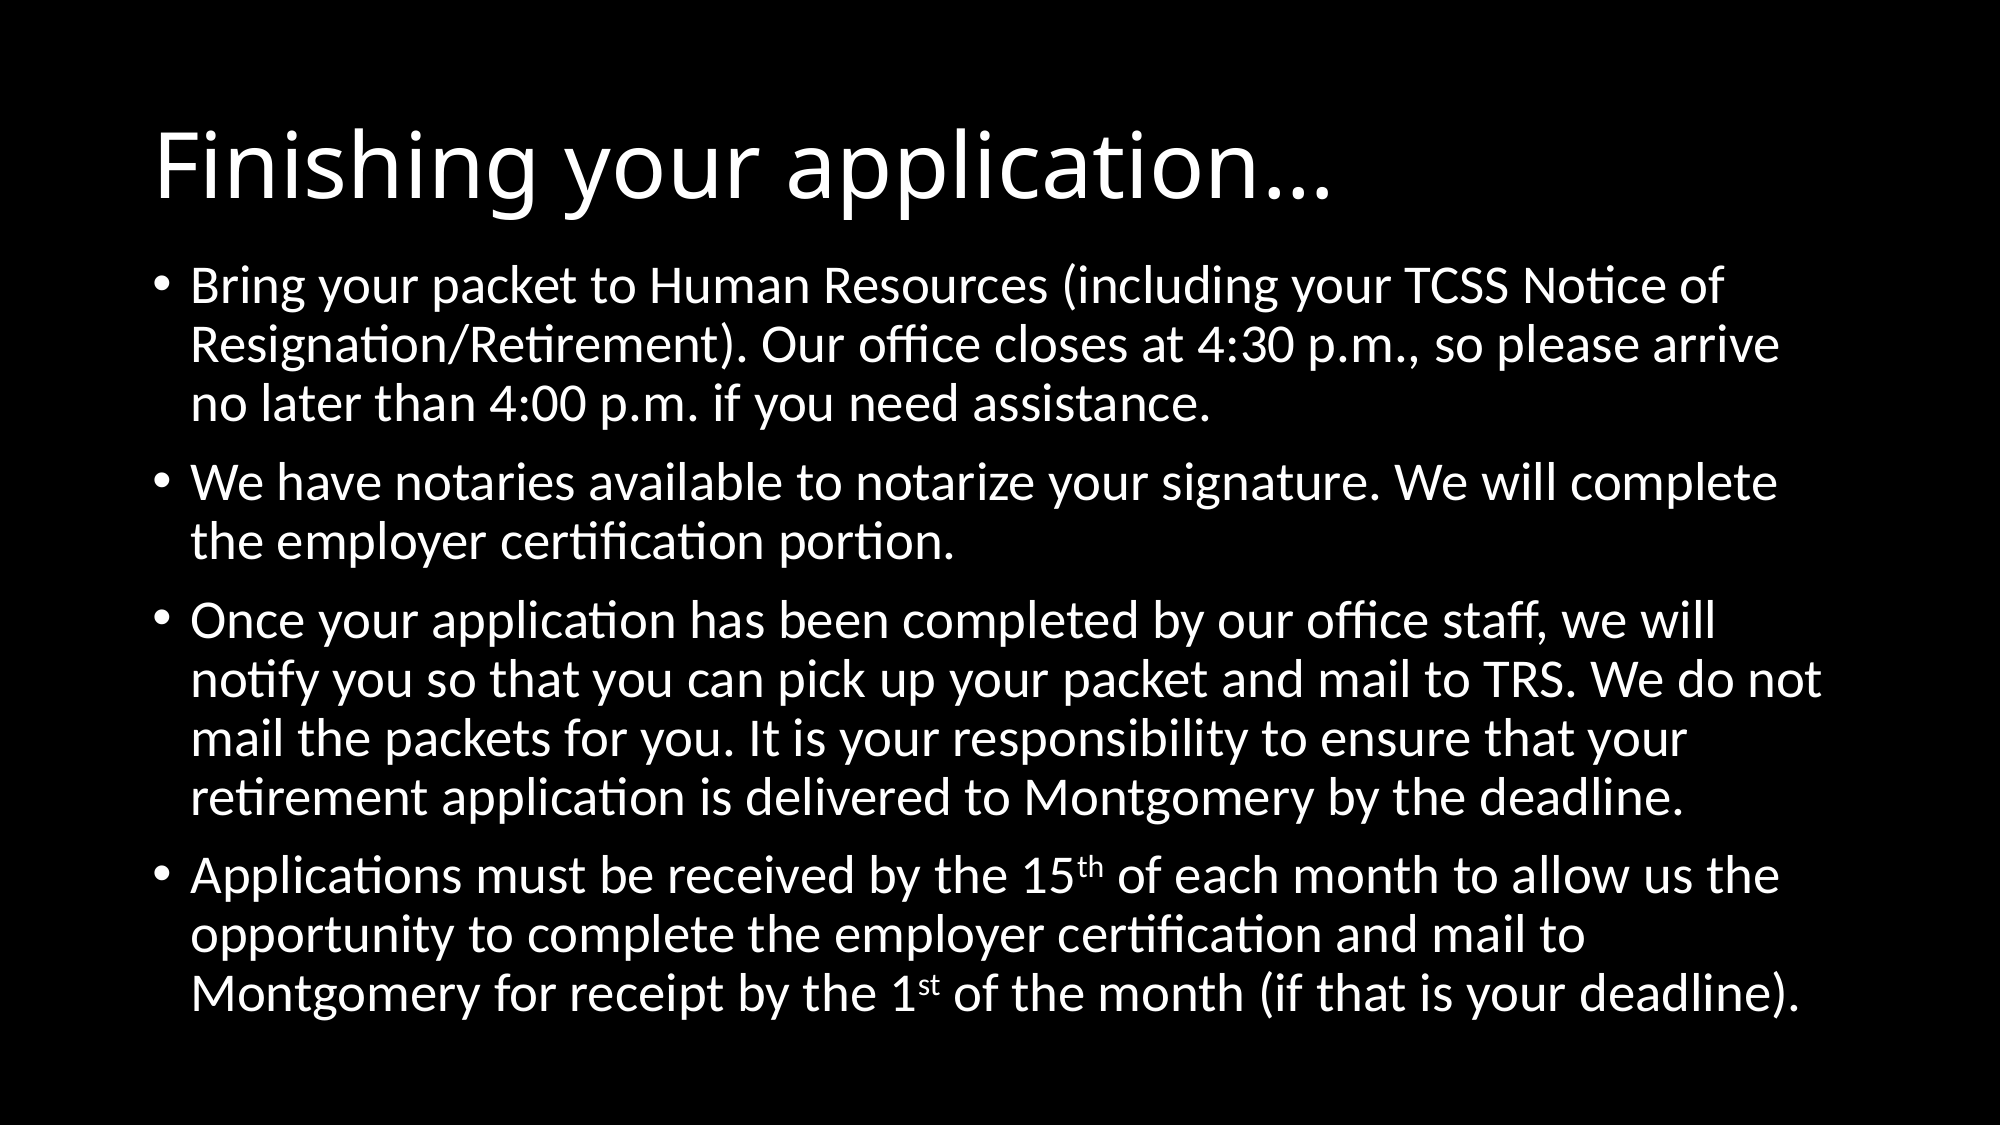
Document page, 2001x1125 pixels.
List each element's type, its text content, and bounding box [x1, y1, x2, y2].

title Finishing your application… [137, 59, 1863, 249]
list Bring your packet to Human Resources (including your TCSS Notice of Resignation/Retirement). Our office closes at 4:30 p.m., so please arrive no later than 4:00 p.m. if you need assistance. We have notaries available to notarize your signature. We will complete the employer certification portion. Once your application has been completed by our office staff, we will notify you so that you can pick up your packet and mail to TRS. We do not mail the packets for you. It is your responsibility to ensure that your retirement application is delivered to Montgomery by the deadline. Applications must be received by the 15th of each month to allow us the opportunity to complete the employer certification and mail to Montgomery for receipt by the 1st of the month (if that is your deadline). [137, 249, 1863, 1046]
